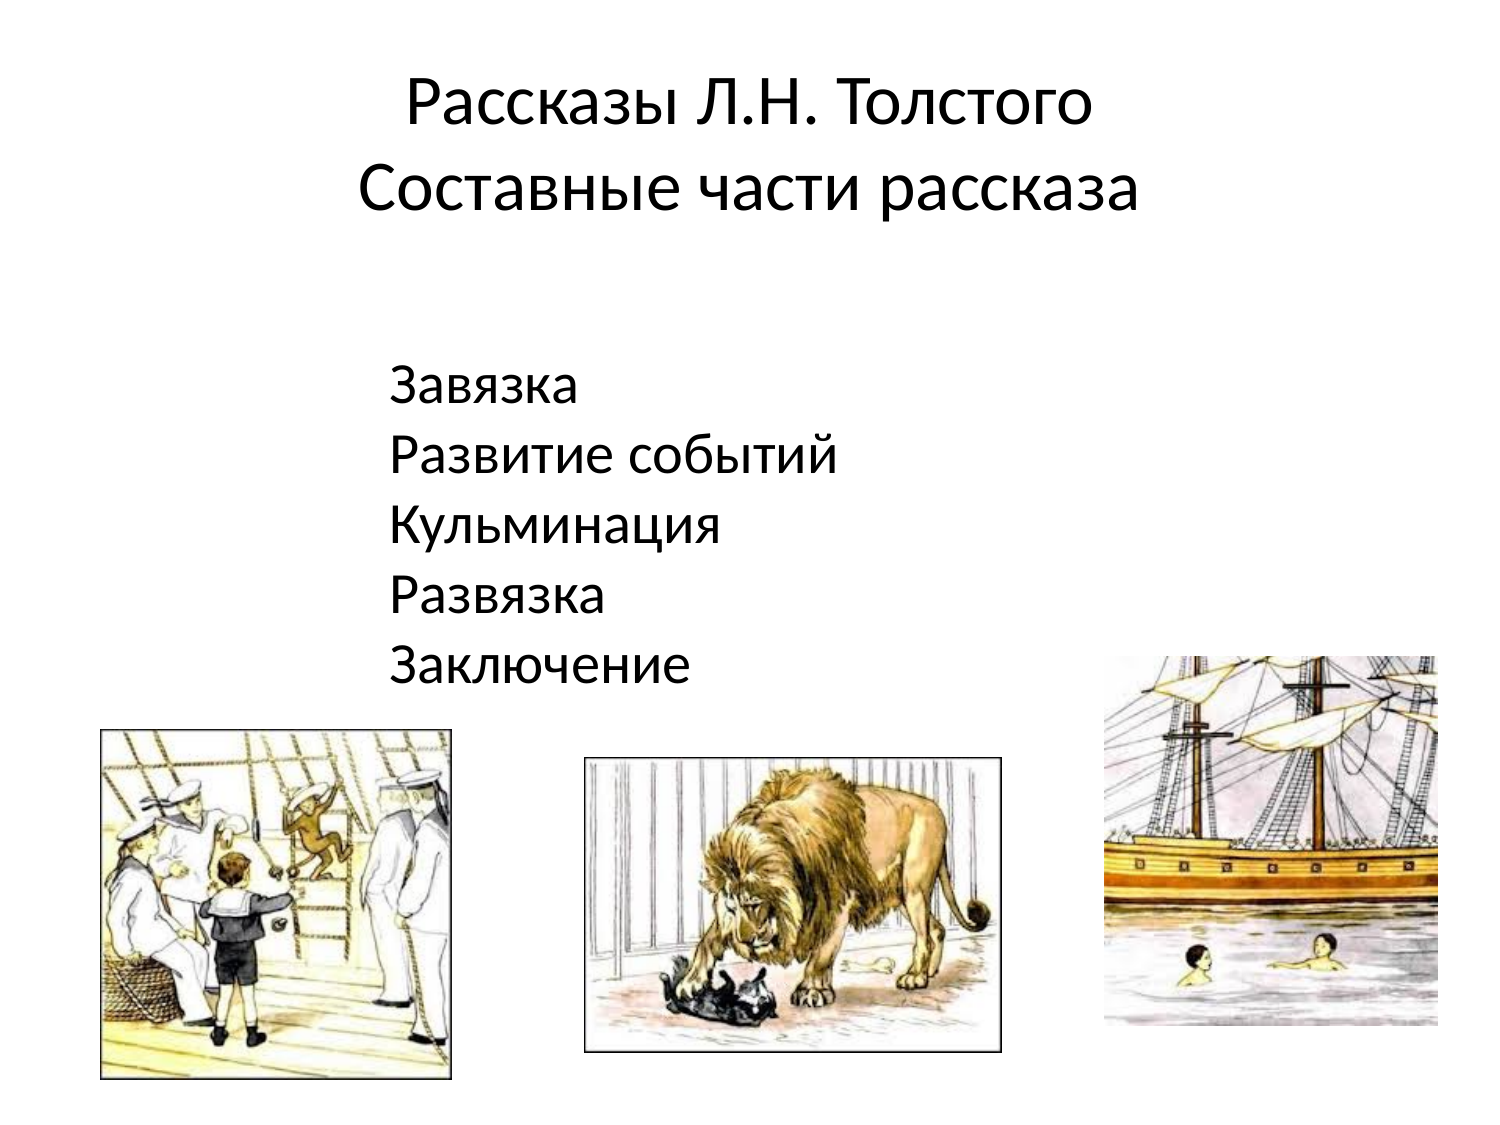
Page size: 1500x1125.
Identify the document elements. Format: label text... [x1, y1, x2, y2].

title Рассказы Л.Н. Толстого Составные части рассказа [75, 45, 1425, 233]
picture [584, 757, 1002, 1053]
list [1104, 656, 1438, 1026]
picture [99, 729, 452, 1081]
text_box Завязка Развитие событий Кульминация Развязка Заключение [375, 338, 1105, 703]
